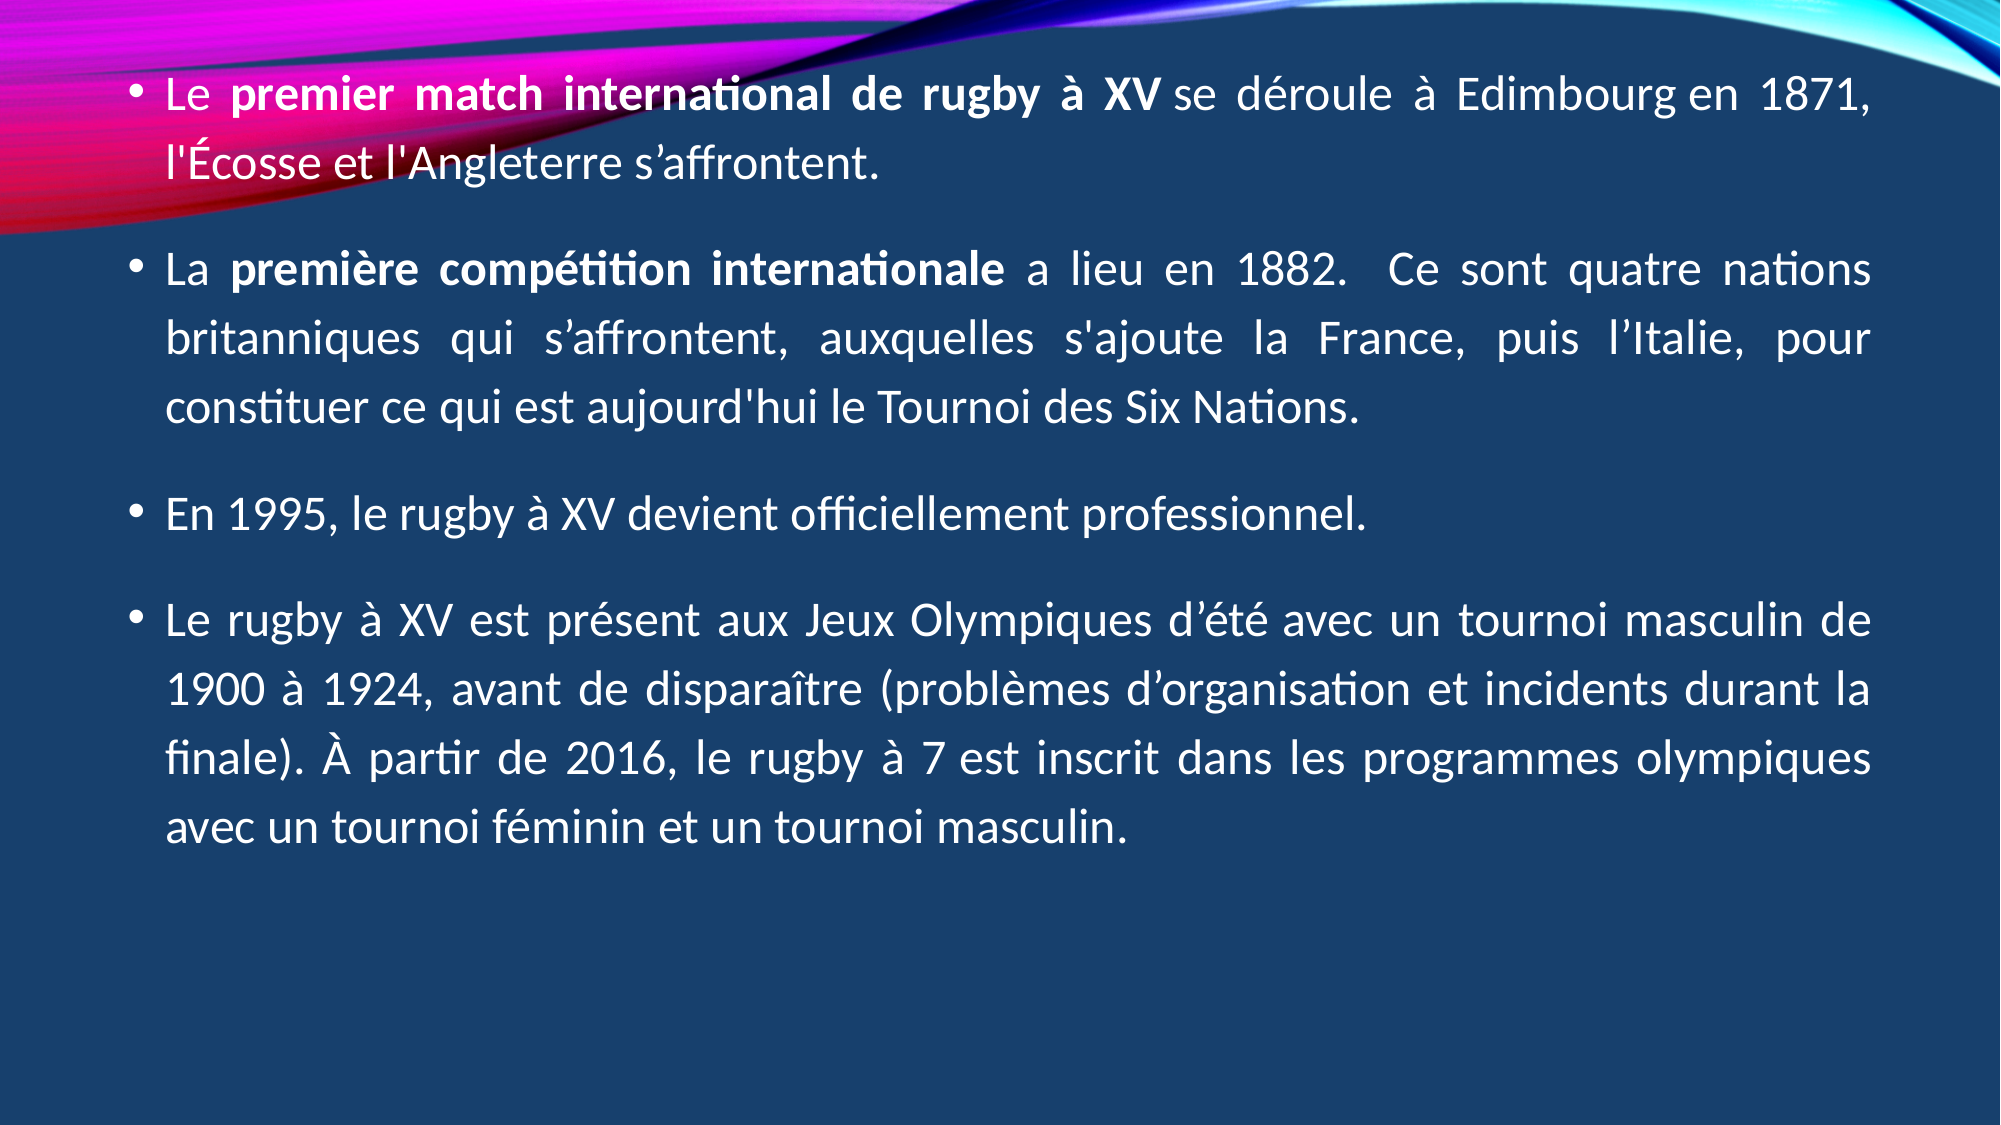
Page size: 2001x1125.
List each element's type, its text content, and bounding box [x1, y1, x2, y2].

picture [1910, 0, 2000, 45]
picture [0, 0, 2000, 237]
list Le premier match international de rugby à XV se déroule à Edimbourg en 1871, l'Écosse et l'Angleterre s’affrontent. La première compétition internationale a lieu en 1882. Ce sont quatre nations britanniques qui s’affrontent, auxquelles s'ajoute la France, puis l’Italie, pour constituer ce qui est aujourd'hui le Tournoi des Six Nations. En 1995, le rugby à XV devient officiellement professionnel. Le rugby à XV est présent aux Jeux Olympiques d’été avec un tournoi masculin de 1900 à 1924, avant de disparaître (problèmes d’organisation et incidents durant la finale). À partir de 2016, le rugby à 7 est inscrit dans les programmes olympiques avec un tournoi féminin et un tournoi masculin. [112, 43, 1888, 1021]
picture [1890, 0, 2000, 75]
